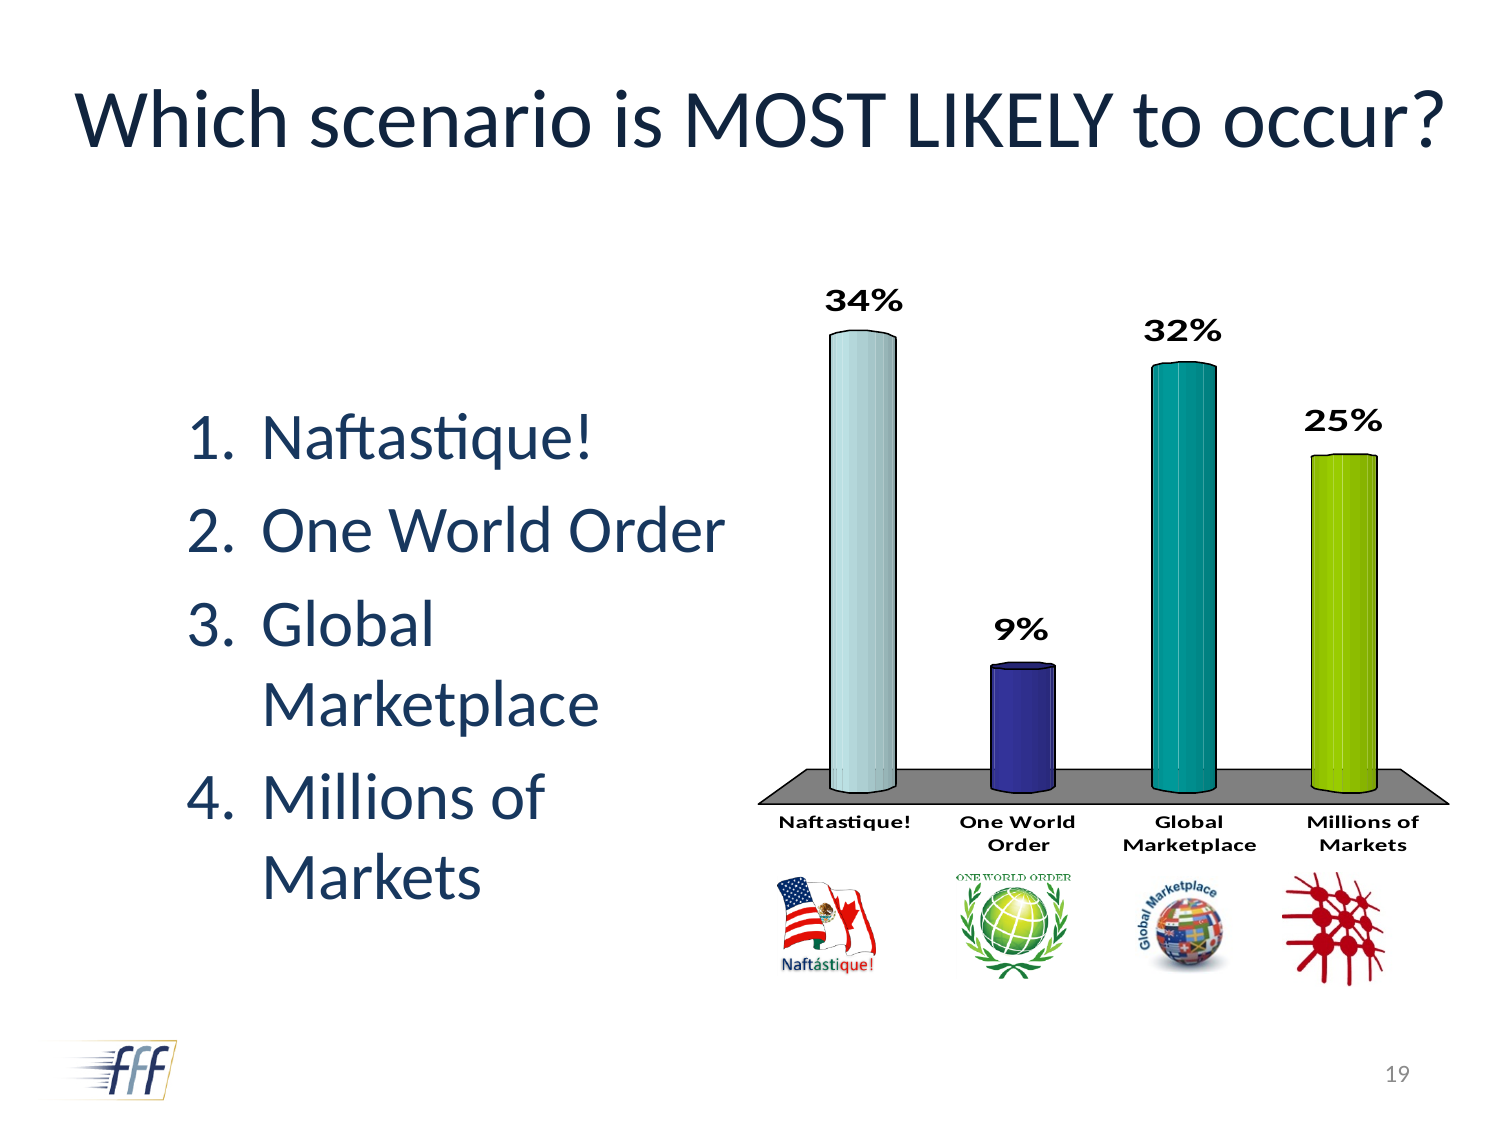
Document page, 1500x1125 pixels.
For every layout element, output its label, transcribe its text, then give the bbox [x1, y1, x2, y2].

list Naftastique! One World Order Global Marketplace Millions of Markets [254, 385, 734, 741]
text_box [739, 270, 1490, 879]
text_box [34, 202, 250, 959]
picture [38, 1037, 182, 1103]
title Which scenario is MOST LIKELY to occur? [34, 45, 1490, 183]
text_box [776, 869, 1500, 987]
slide_number 19 [1074, 1042, 1425, 1103]
